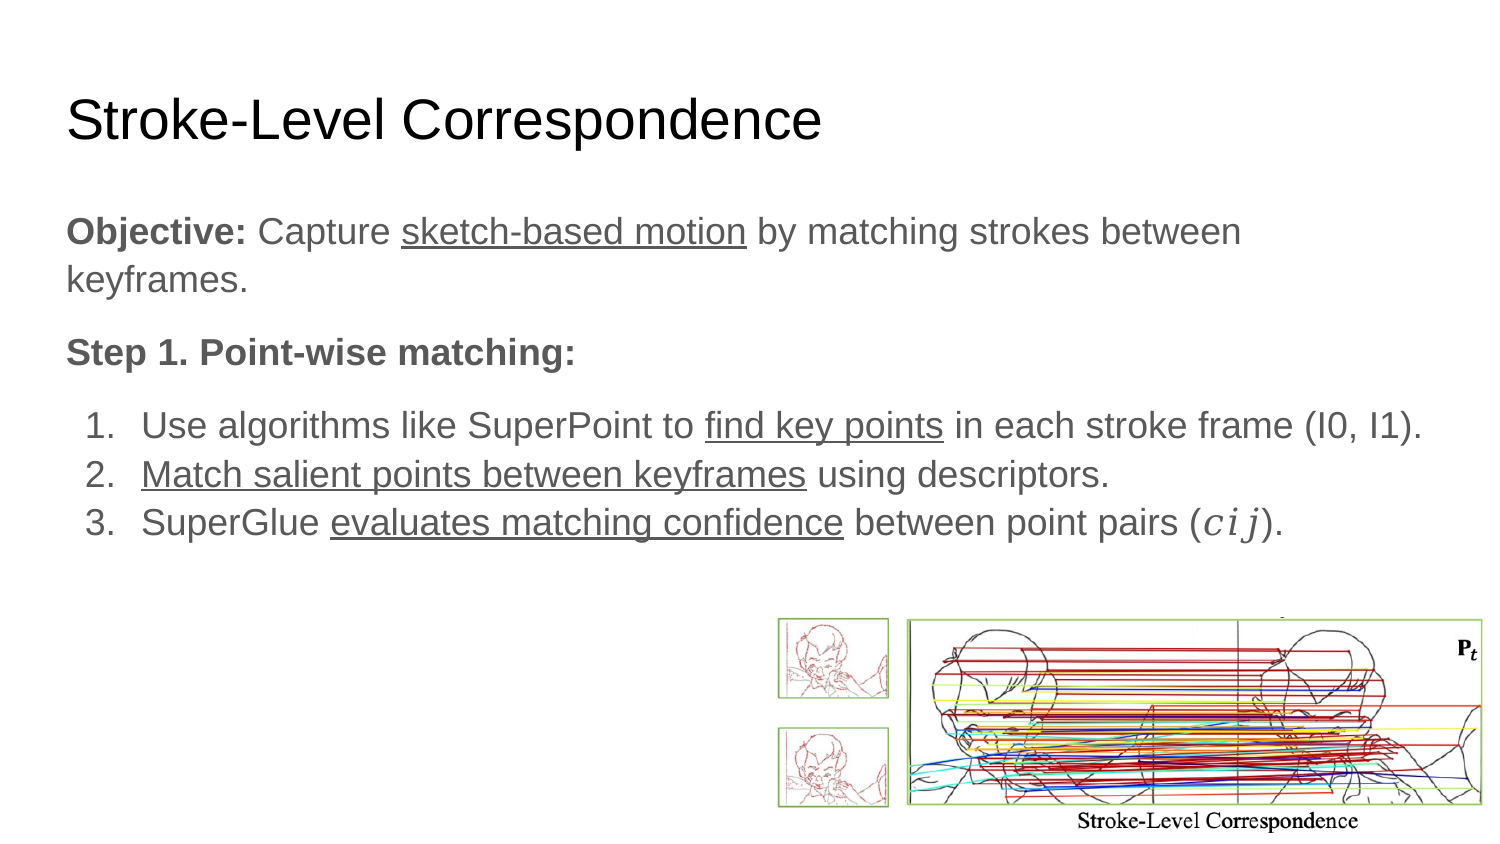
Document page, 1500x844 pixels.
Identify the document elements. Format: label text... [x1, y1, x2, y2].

title Stroke-Level Correspondence [51, 72, 1449, 167]
picture [775, 616, 1500, 833]
list Objective: Capture sketch-based motion by matching strokes between keyframes. Step 1. Point-wise matching: Use algorithms like SuperPoint to find key points in each stroke frame (I0, I1). Match salient points between keyframes using descriptors. SuperGlue evaluates matching confidence between point pairs (𝑐𝑖𝑗). [51, 189, 1449, 750]
